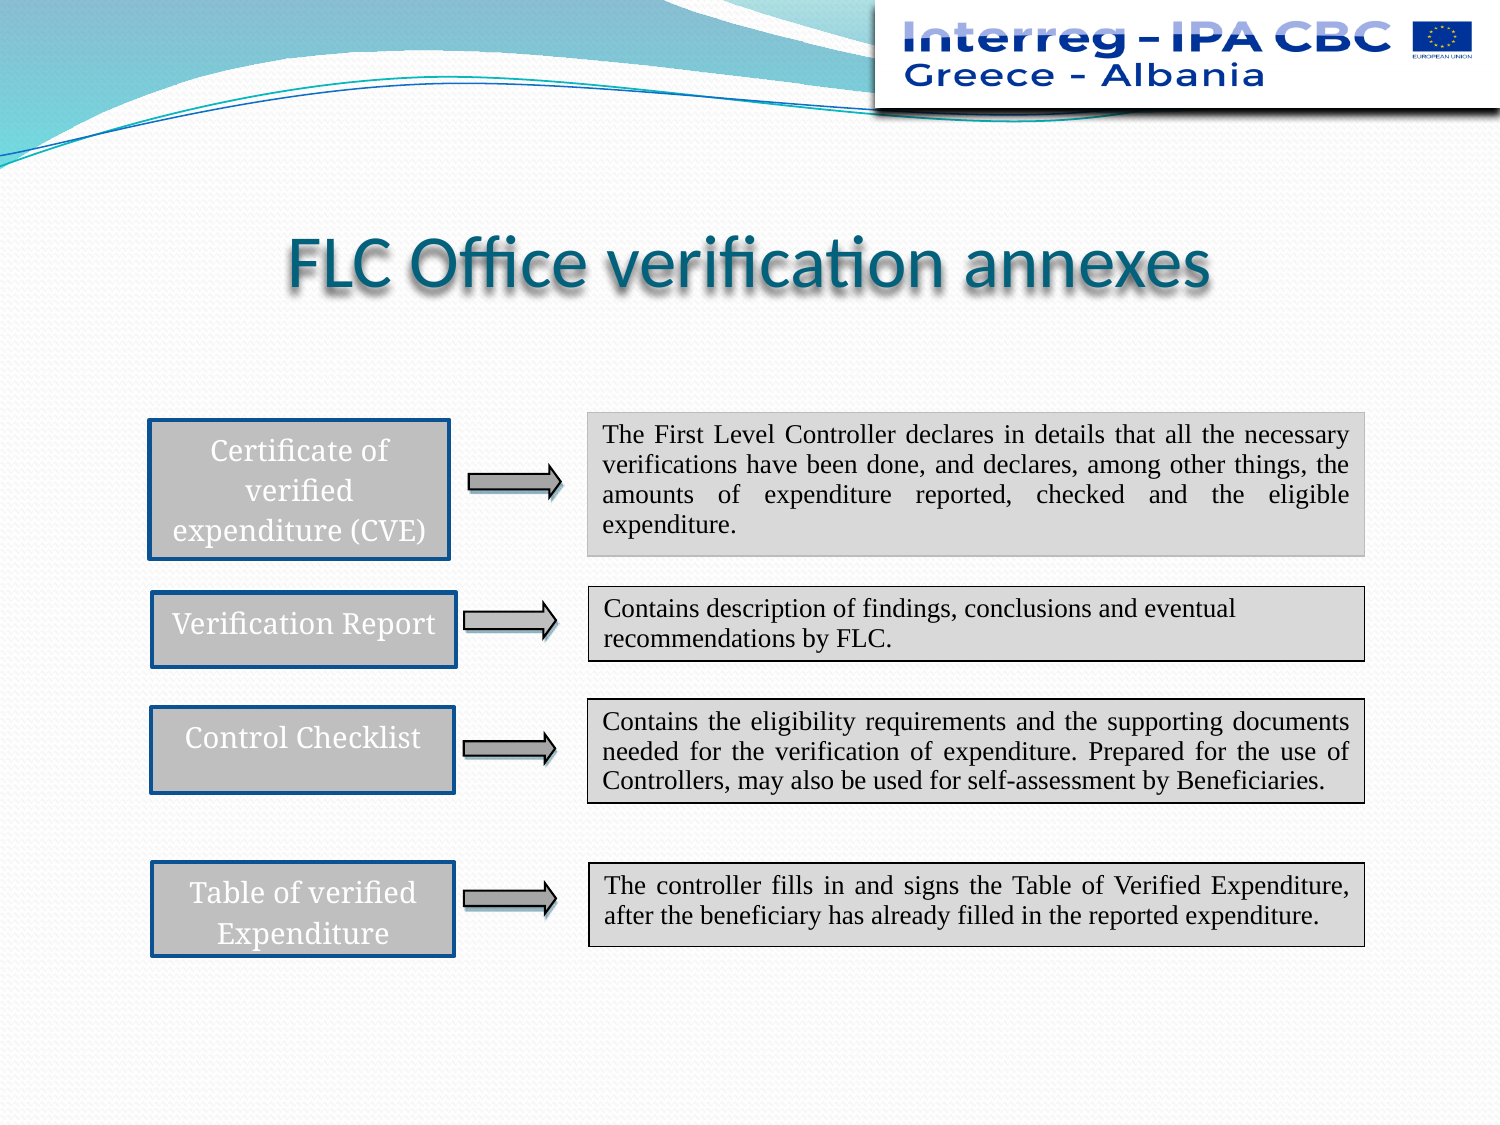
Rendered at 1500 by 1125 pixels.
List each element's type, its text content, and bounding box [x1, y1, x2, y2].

table_header Contains the eligibility requirements and the supporting documents needed for the verification of expenditure. Prepared for the use of Controllers, may also be used for self-assessment by Beneficiaries. [588, 700, 1364, 802]
title FLC Office verification annexes [75, 115, 1425, 303]
text_box Control Checklist [149, 705, 456, 795]
table_header The controller fills in and signs the Table of Verified Expenditure, after the beneficiary has already filled in the reported expenditure. [590, 864, 1364, 946]
text_box Certificate of verified expenditure (CVE) [147, 418, 451, 561]
table_header Contains description of findings, conclusions and eventual recommendations by FLC. [589, 587, 1364, 660]
text_box [464, 602, 557, 638]
text_box [463, 882, 557, 914]
text_box [468, 466, 561, 498]
text_box Verification Report [150, 590, 458, 669]
picture [874, 0, 1500, 108]
text_box Table of verified Expenditure [150, 860, 456, 958]
text_box [463, 734, 556, 763]
table_header The First Level Controller declares in details that all the necessary verifications have been done, and declares, among other things, the amounts of expenditure reported, checked and the eligible expenditure. [588, 413, 1364, 555]
